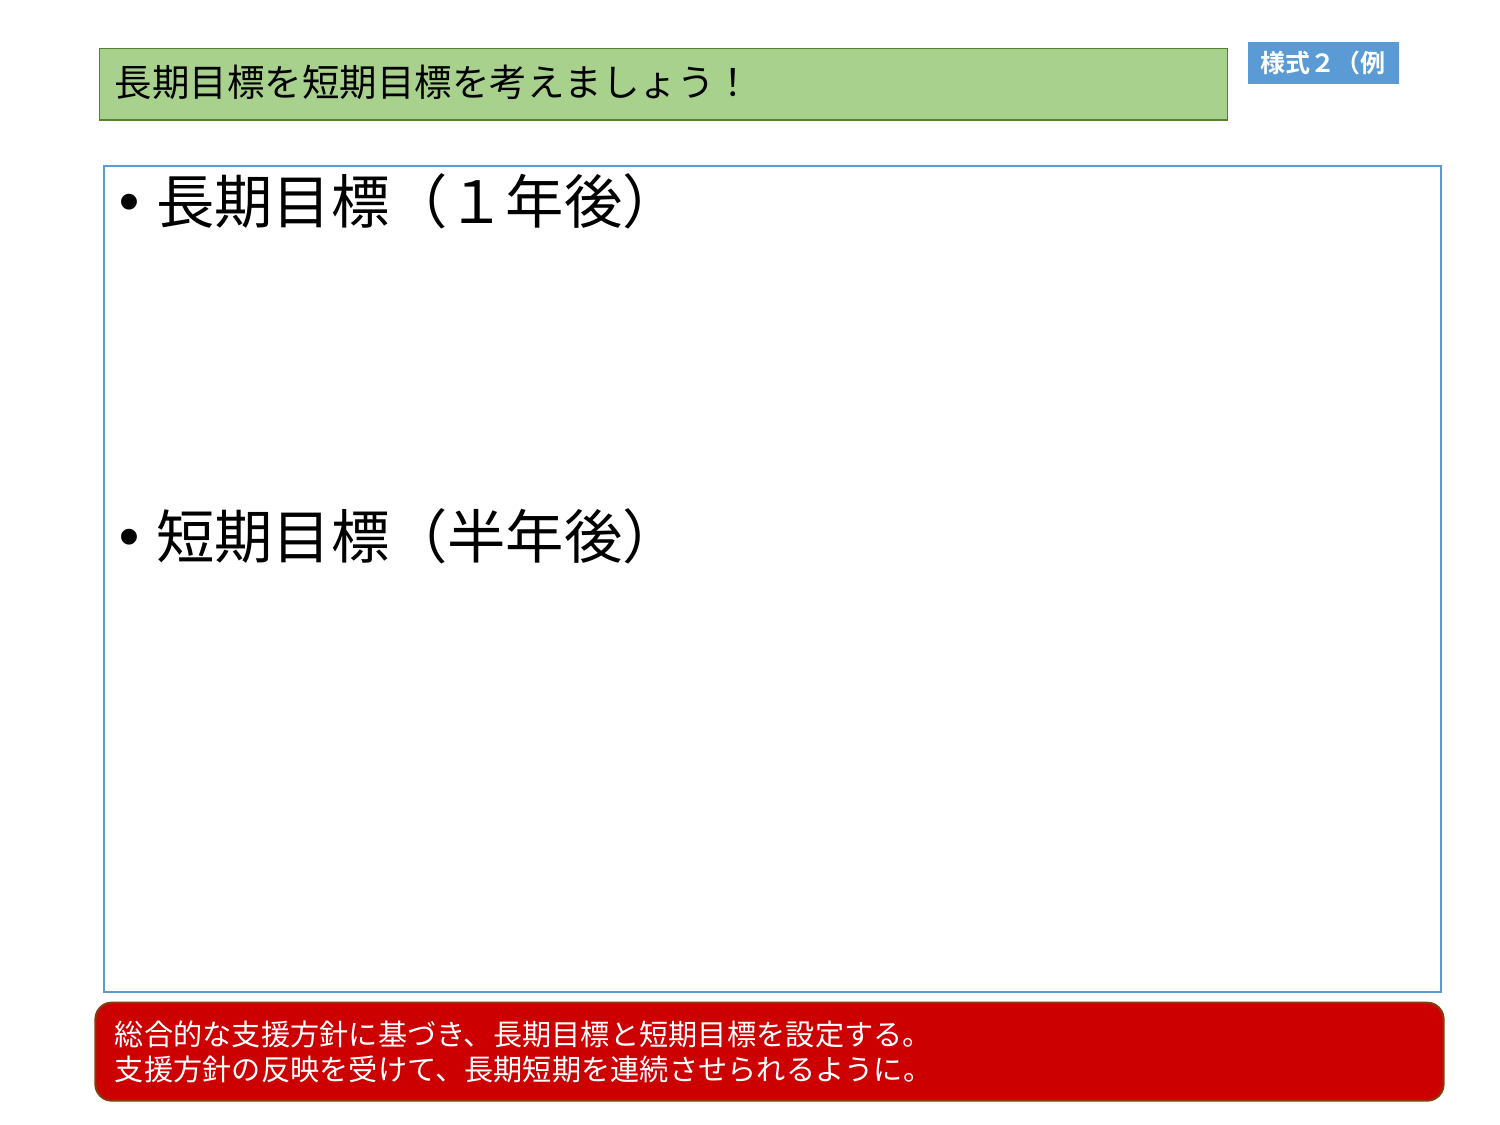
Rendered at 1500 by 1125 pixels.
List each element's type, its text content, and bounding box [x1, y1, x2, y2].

title 長期目標を短期目標を考えましょう！ [99, 48, 1228, 121]
text_box 総合的な支援方針に基づき、長期目標と短期目標を設定する。 支援方針の反映を受けて、長期短期を連続させられるように。 [94, 1001, 1445, 1102]
text_box 様式２（例 [1244, 39, 1402, 87]
list 長期目標（１年後） 短期目標（半年後） [103, 165, 1442, 993]
